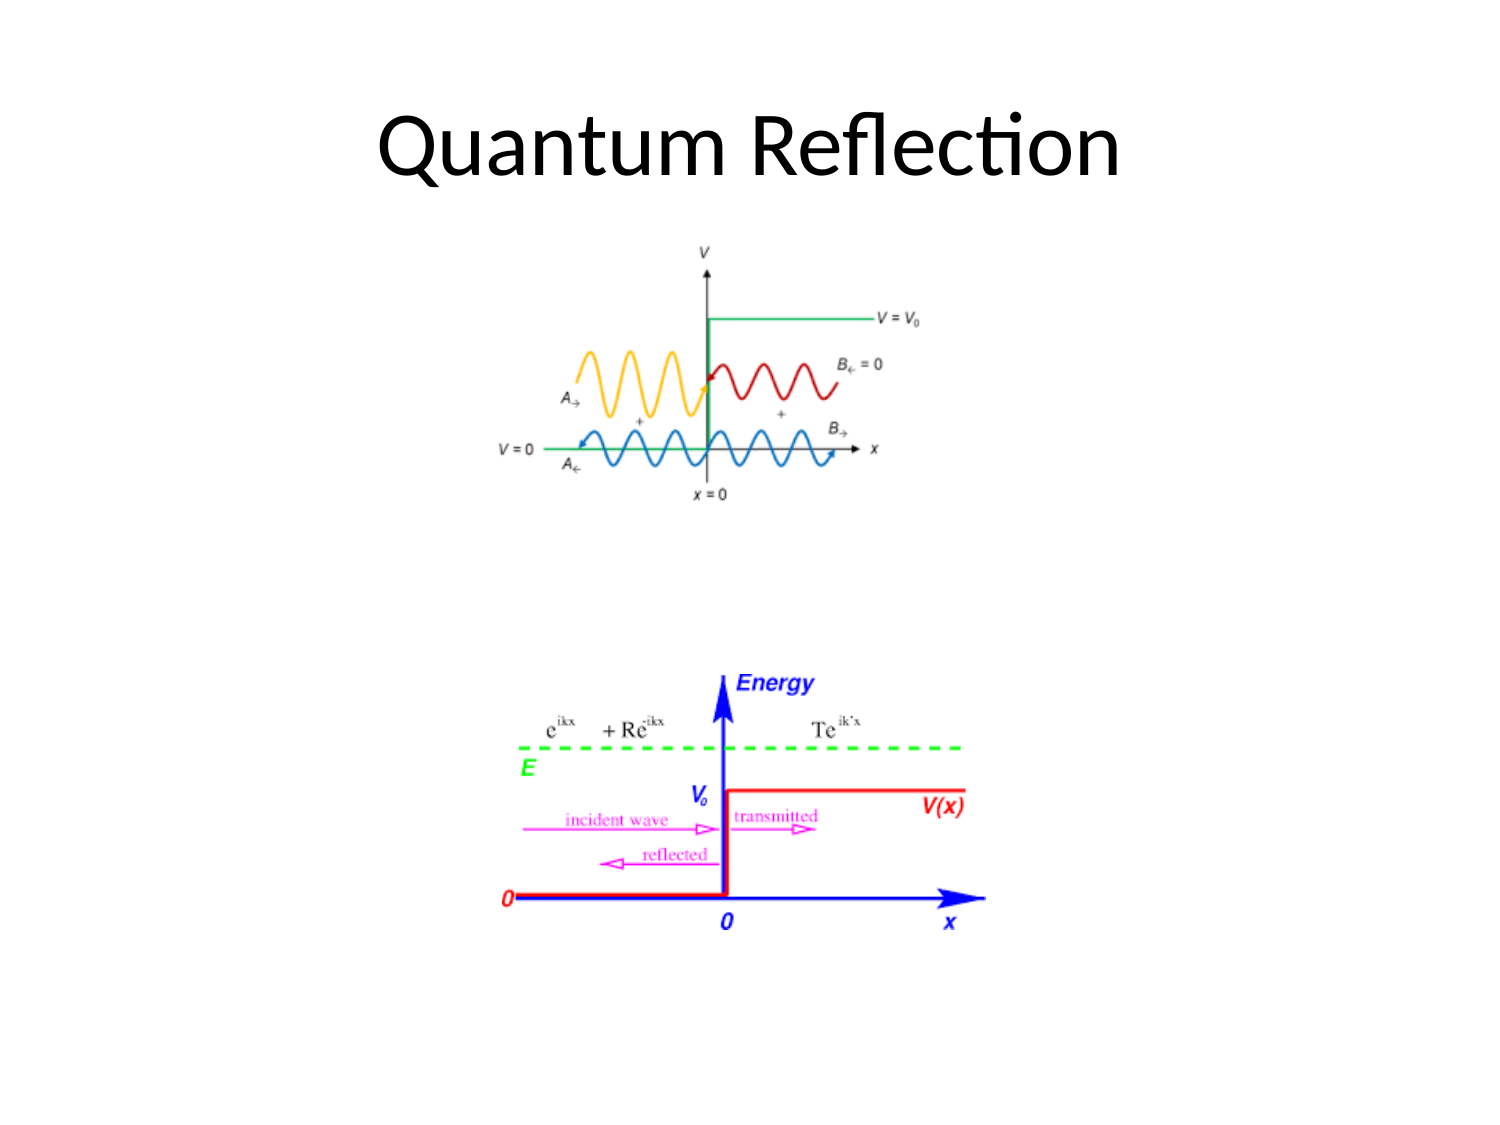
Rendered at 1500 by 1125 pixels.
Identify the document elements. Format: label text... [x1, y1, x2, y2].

title Quantum Reflection [75, 45, 1425, 233]
picture [502, 674, 986, 930]
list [487, 237, 935, 513]
